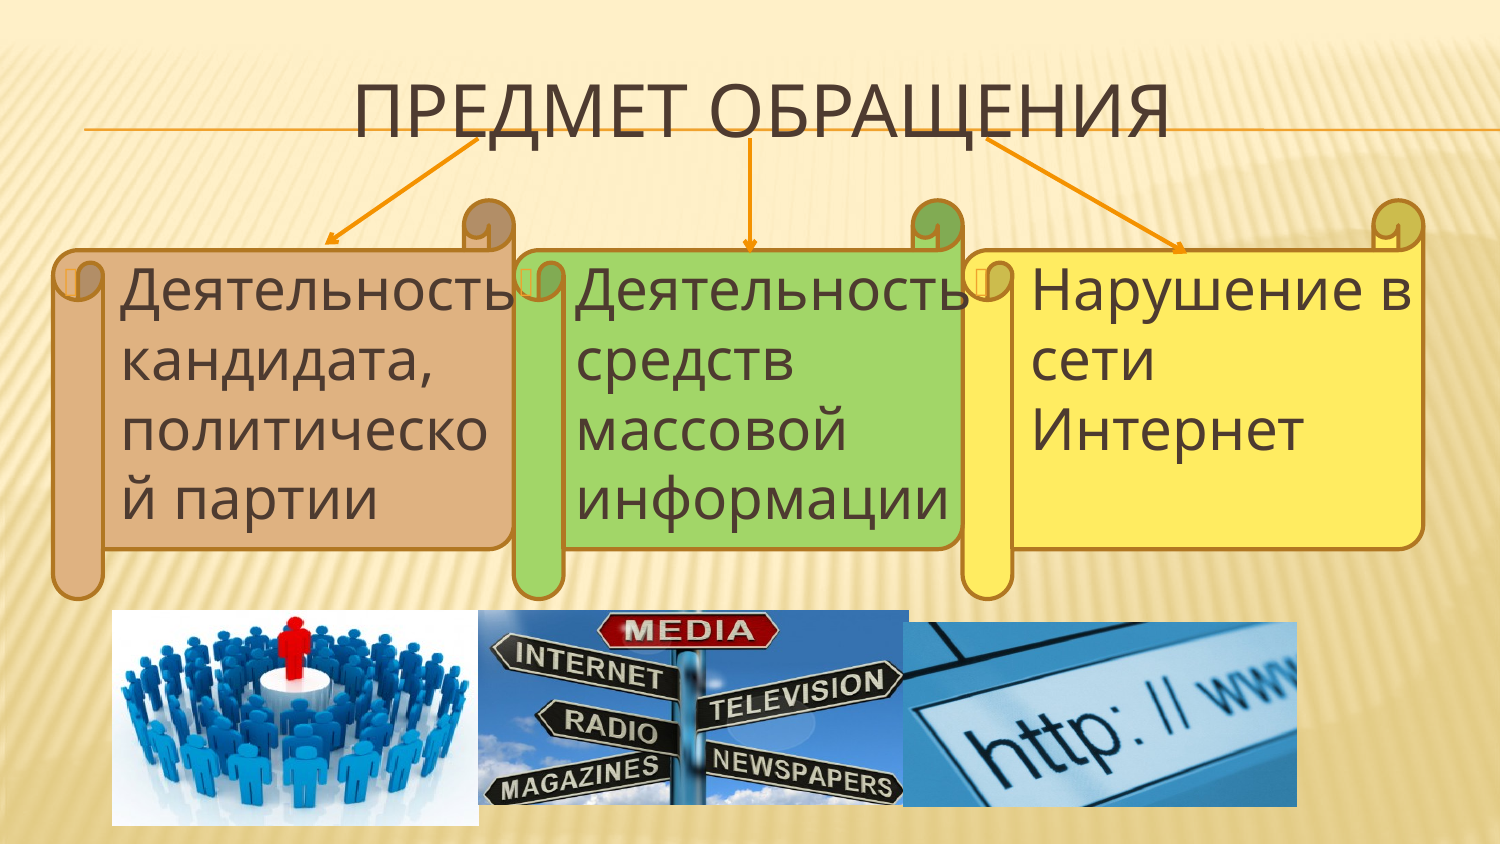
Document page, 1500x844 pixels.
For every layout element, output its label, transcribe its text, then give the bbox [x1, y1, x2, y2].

picture [111, 610, 1297, 827]
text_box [985, 137, 1188, 254]
text_box [910, 198, 965, 244]
text_box [485, 198, 516, 244]
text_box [324, 137, 479, 246]
list Деятельность кандидата, политической партии Деятельность средств массовой информации Нарушение в сети Интернет [49, 244, 1445, 751]
text_box [25, 0, 807, 183]
text_box [1371, 198, 1426, 244]
title ПРЕДМЕТ ОБРАЩЕНИЯ [807, 56, 1475, 160]
